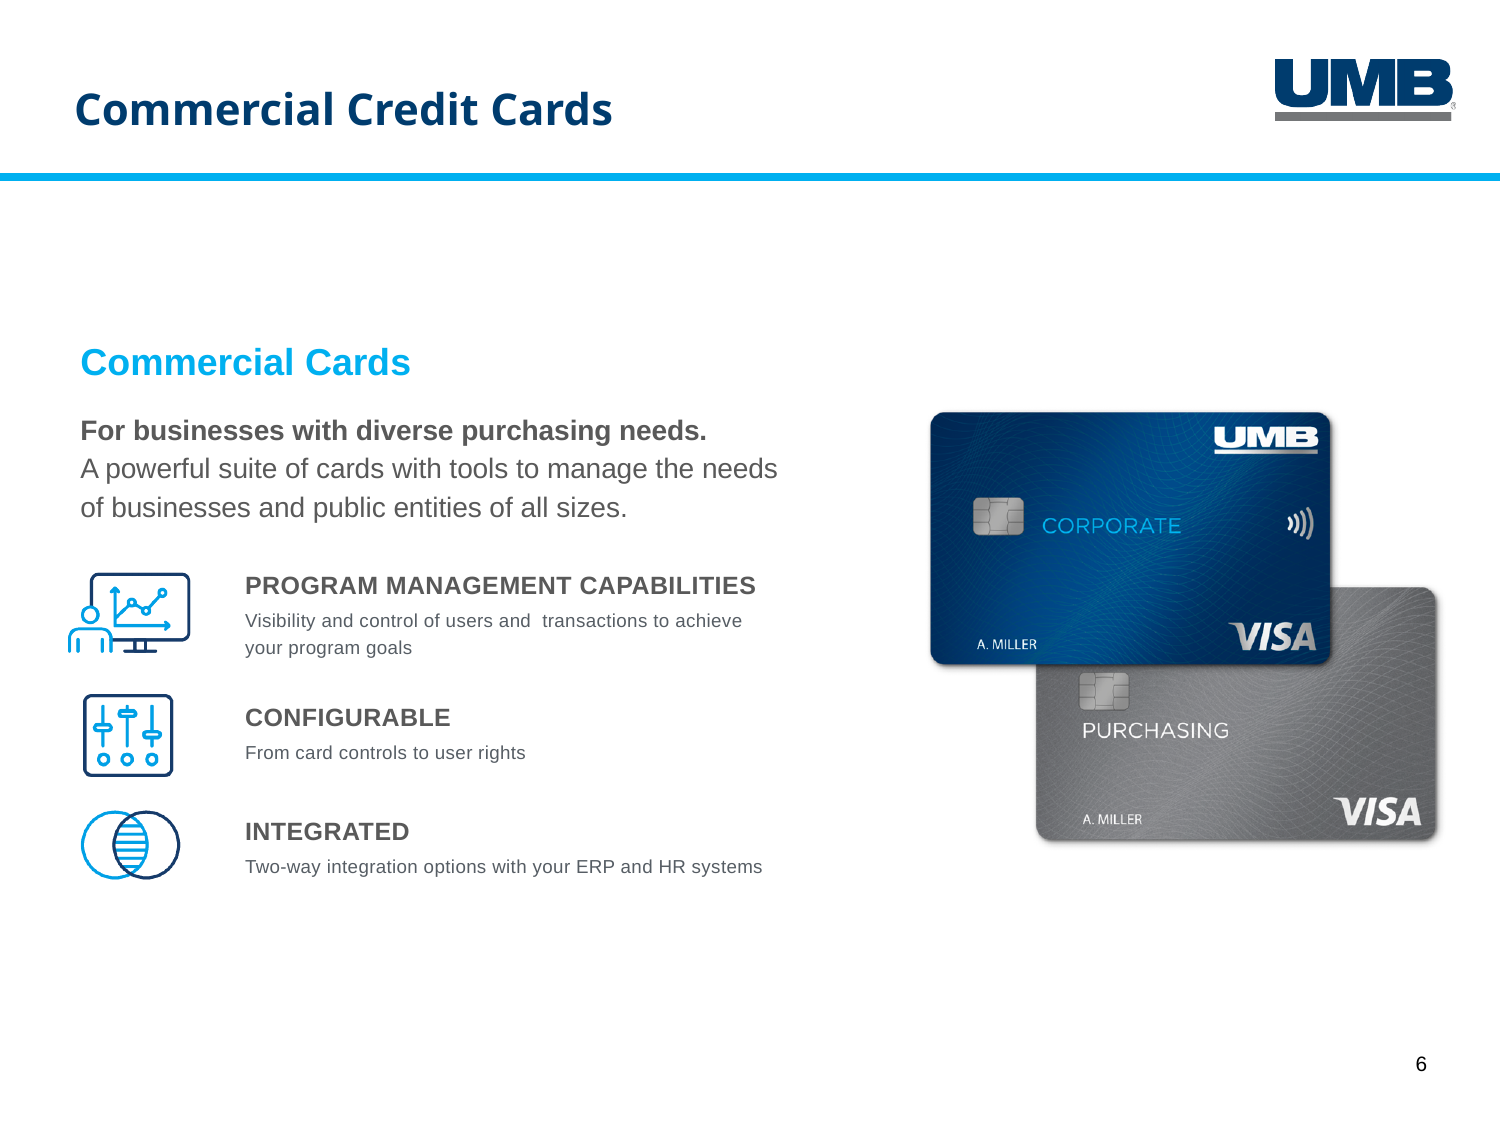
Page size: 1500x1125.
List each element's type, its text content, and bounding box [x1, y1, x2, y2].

text_box Commercial Cards For businesses with diverse purchasing needs. A powerful suite of cards with tools to manage the needs of businesses and public entities of all sizes. [65, 321, 998, 557]
picture [77, 791, 184, 898]
title Commercial Credit Cards [63, 42, 1432, 180]
text_box CONFIGURABLE From card controls to user rights [245, 701, 790, 764]
text_box integrated Two-way integration options with your ERP and HR systems [245, 815, 790, 878]
picture [915, 396, 1450, 854]
slide_number 6 [1409, 1044, 1434, 1082]
picture [1432, 59, 1456, 121]
picture [62, 544, 196, 790]
text_box Program Management Capabilities Visibility and control of users and transactions to achieve your program goals [245, 570, 776, 659]
